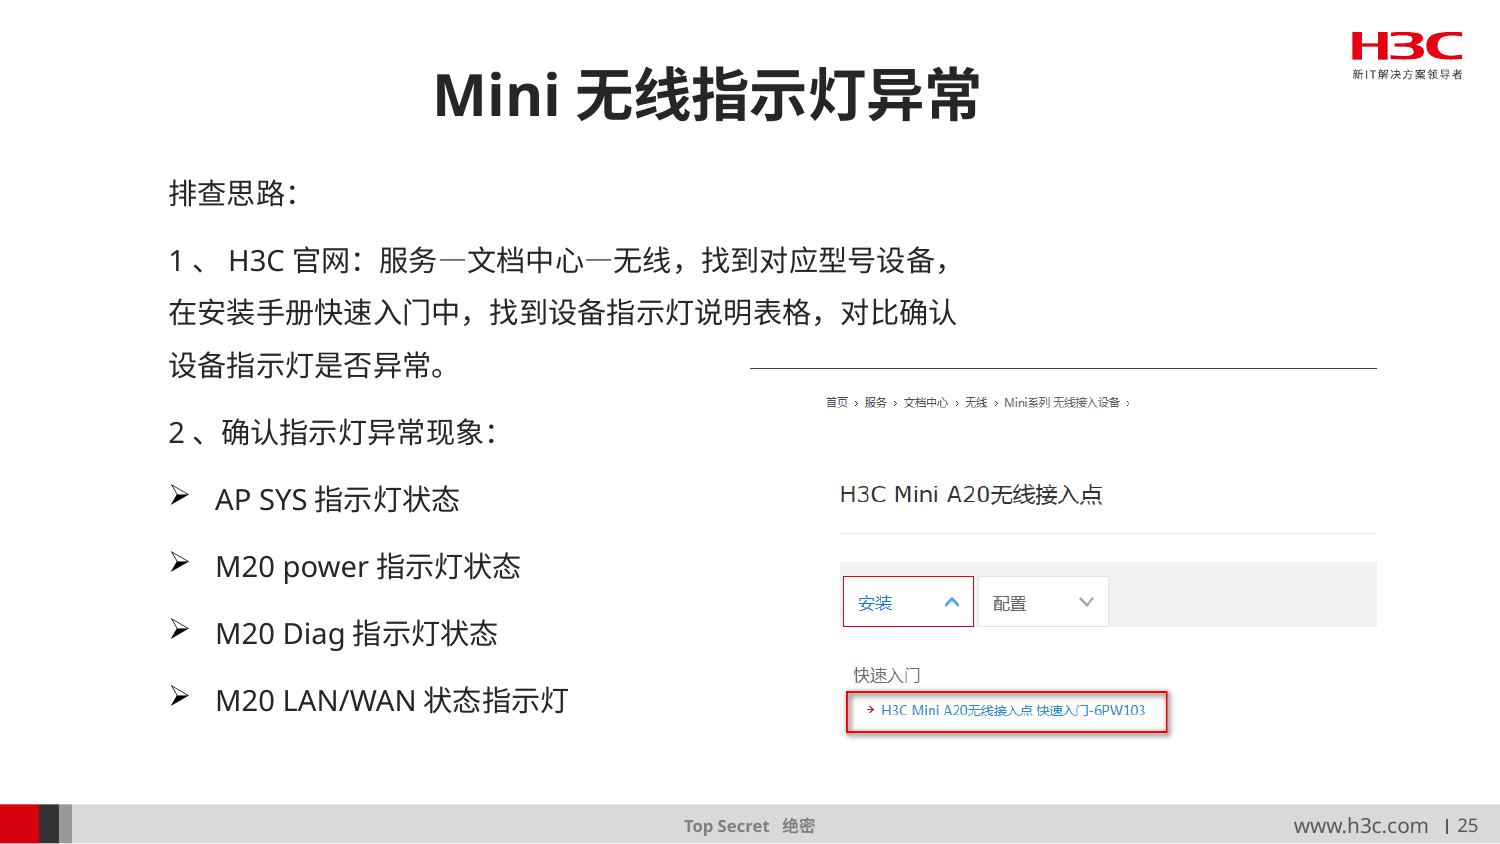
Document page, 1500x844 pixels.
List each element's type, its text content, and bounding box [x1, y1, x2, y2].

text_box 排查思路： 1、H3C官网：服务—文档中心—无线，找到对应型号设备，在安装手册快速入门中，找到设备指示灯说明表格，对比确认设备指示灯是否异常。 2、确认指示灯异常现象： AP SYS指示灯状态 M20 power指示灯状态 M20 Diag指示灯状态 M20 LAN/WAN状态指示灯 [153, 150, 987, 750]
title Mini无线指示灯异常 [74, 55, 1341, 131]
picture [749, 368, 1377, 741]
